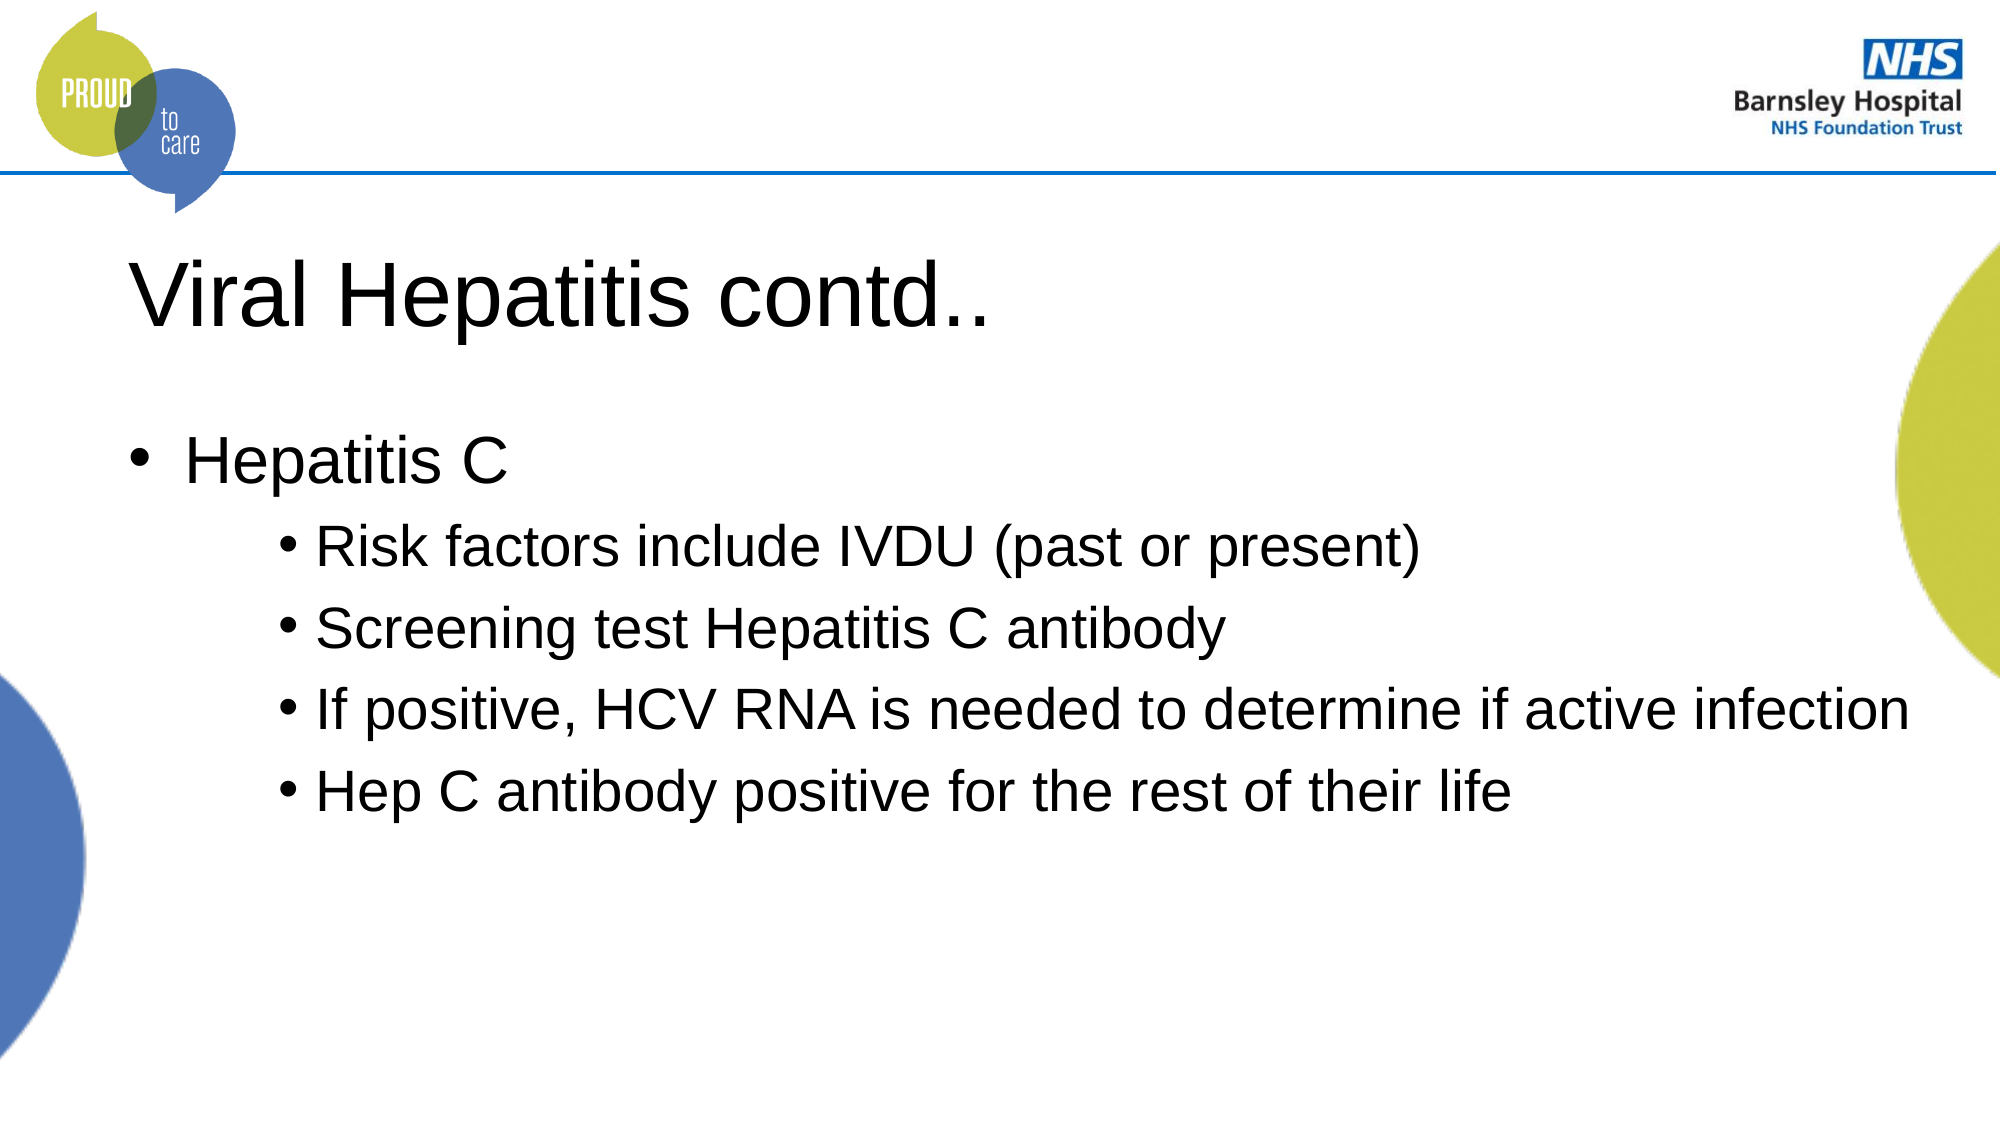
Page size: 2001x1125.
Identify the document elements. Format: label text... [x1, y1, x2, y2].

picture [1732, 36, 1965, 138]
list Hepatitis C Risk factors include IVDU (past or present) Screening test Hepatitis C antibody If positive, HCV RNA is needed to determine if active infection Hep C antibody positive for the rest of their life [113, 408, 1945, 1083]
picture [1858, 196, 2000, 694]
picture [0, 408, 138, 1125]
picture [26, 0, 249, 224]
title Viral Hepatitis contd.. [113, 196, 1945, 384]
